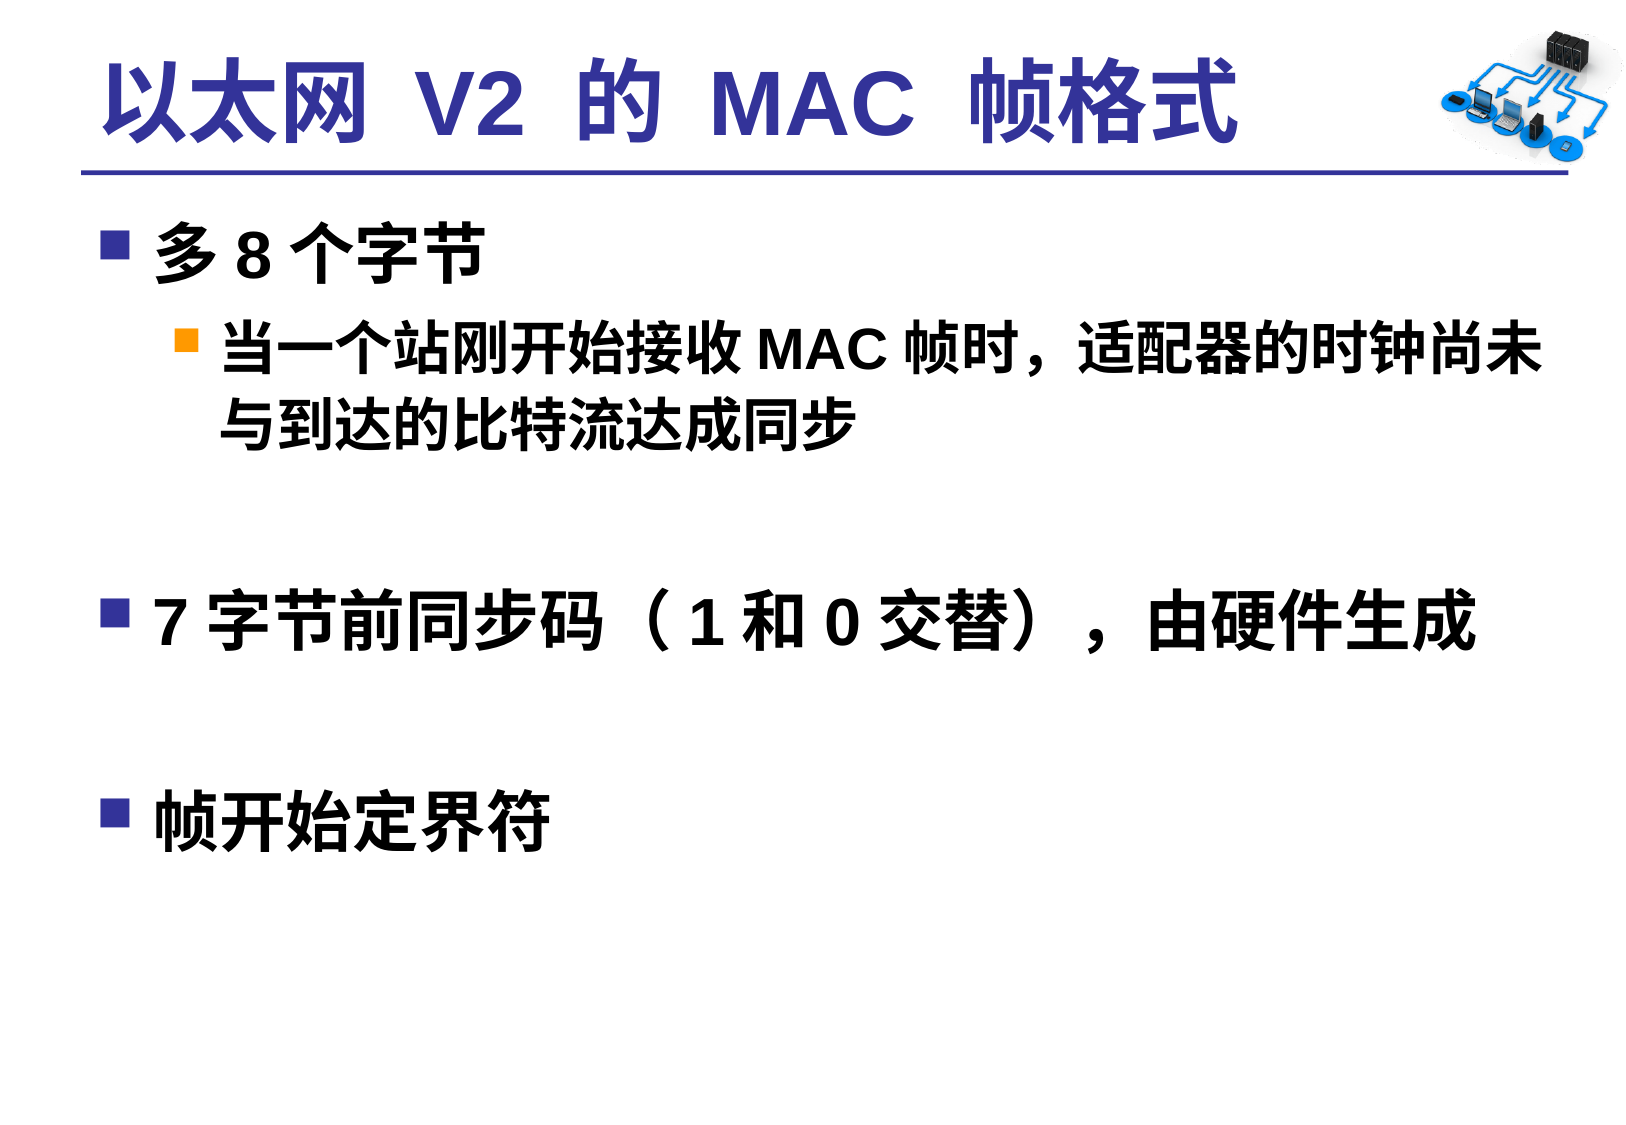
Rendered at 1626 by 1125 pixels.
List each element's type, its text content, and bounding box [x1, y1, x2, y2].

title 以太网 V2 的 MAC 帧格式 [81, 30, 1569, 161]
picture [1438, 30, 1624, 165]
list 多8个字节 当一个站刚开始接收MAC帧时，适配器的时钟尚未与到达的比特流达成同步 7字节前同步码（1和0交替），由硬件生成 帧开始定界符 [81, 196, 1569, 1006]
